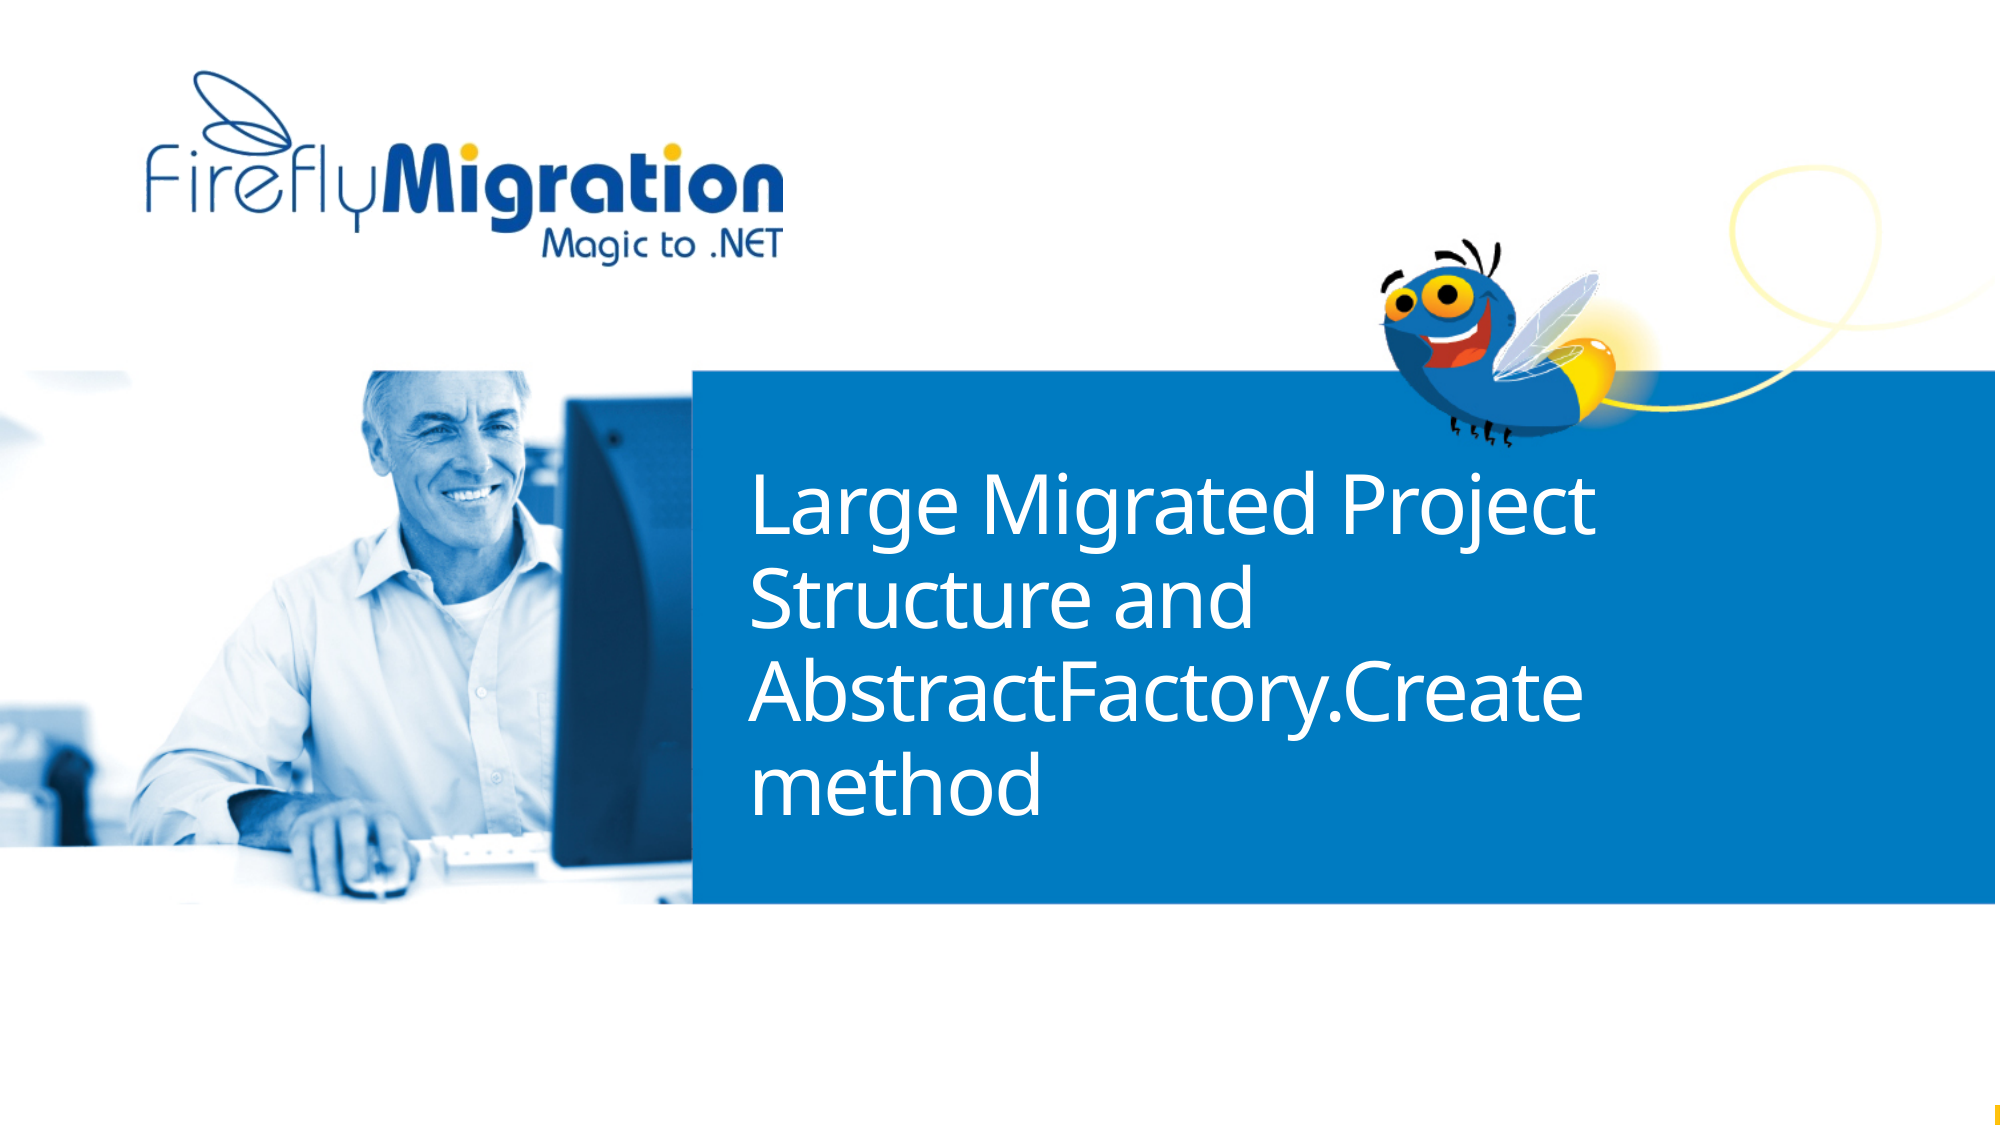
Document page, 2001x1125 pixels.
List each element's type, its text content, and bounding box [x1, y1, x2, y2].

title Large Migrated Project Structure and AbstractFactory.Create method [733, 395, 1851, 894]
picture [0, 0, 1995, 1125]
